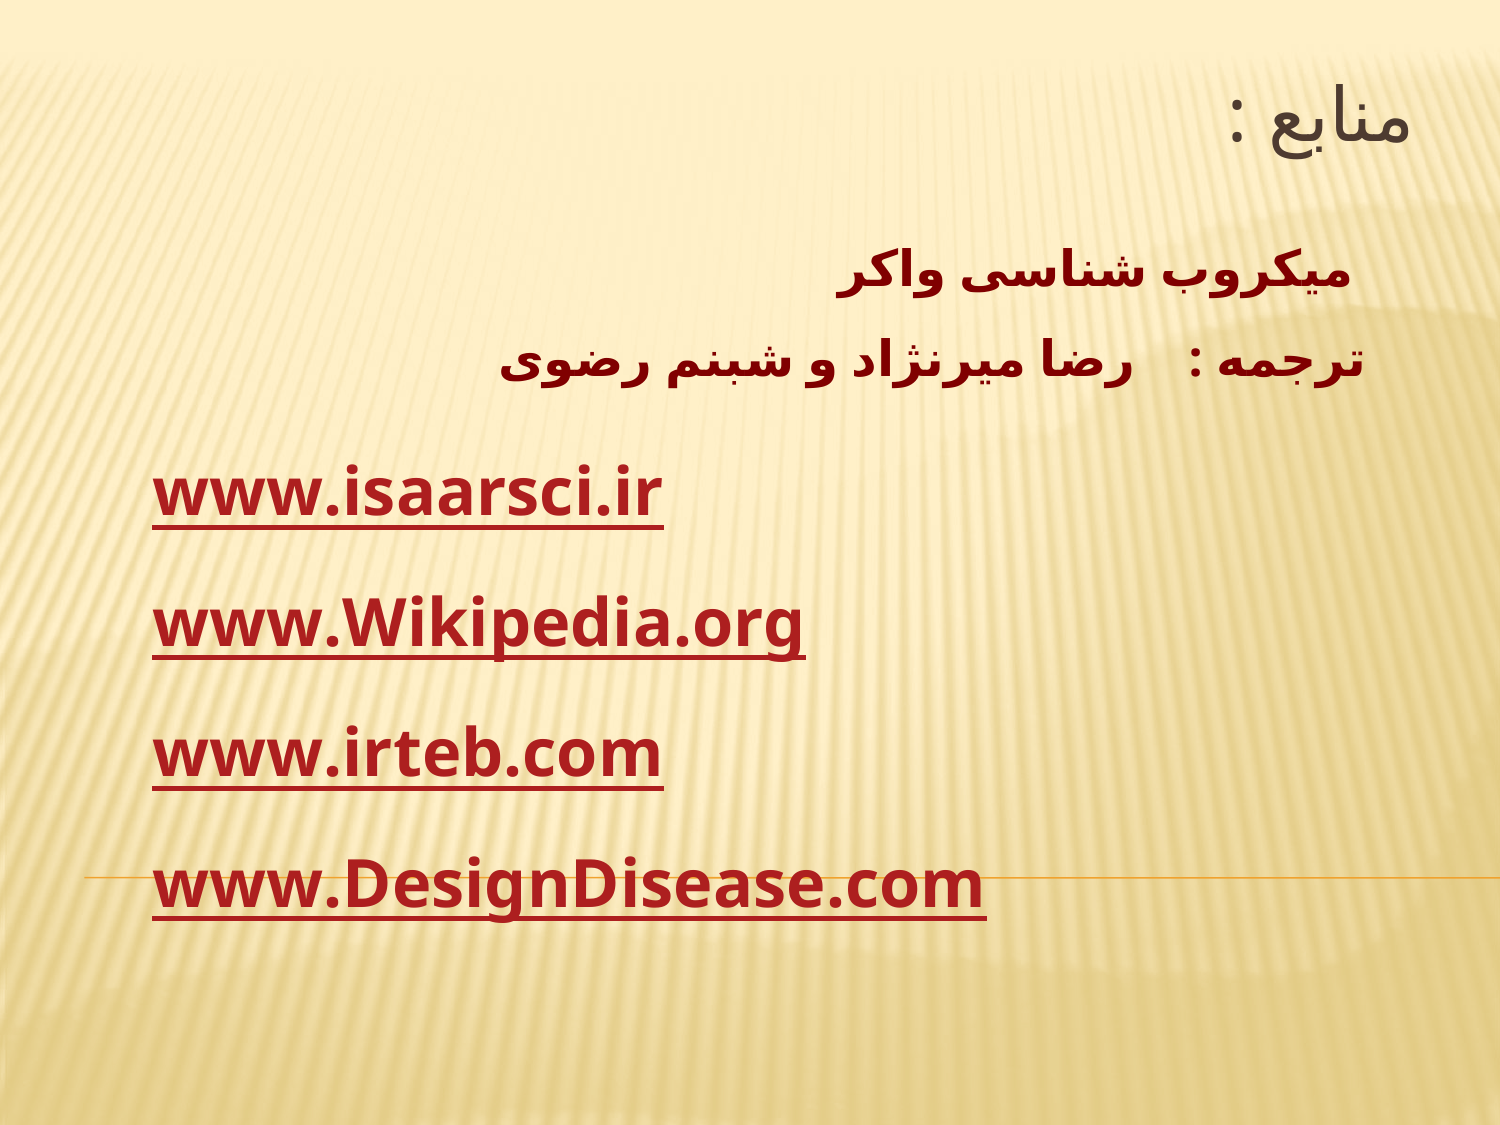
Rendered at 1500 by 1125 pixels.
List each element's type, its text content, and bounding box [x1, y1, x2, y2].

text_box میکروب شناسی واکر ترجمه : رضا میرنژاد و شبنم رضوی [70, 199, 1383, 425]
title منابع : [1004, 58, 1430, 234]
text_box www.isaarsci.ir www.Wikipedia.org www.irteb.com www.DesignDisease.com [137, 425, 1175, 849]
